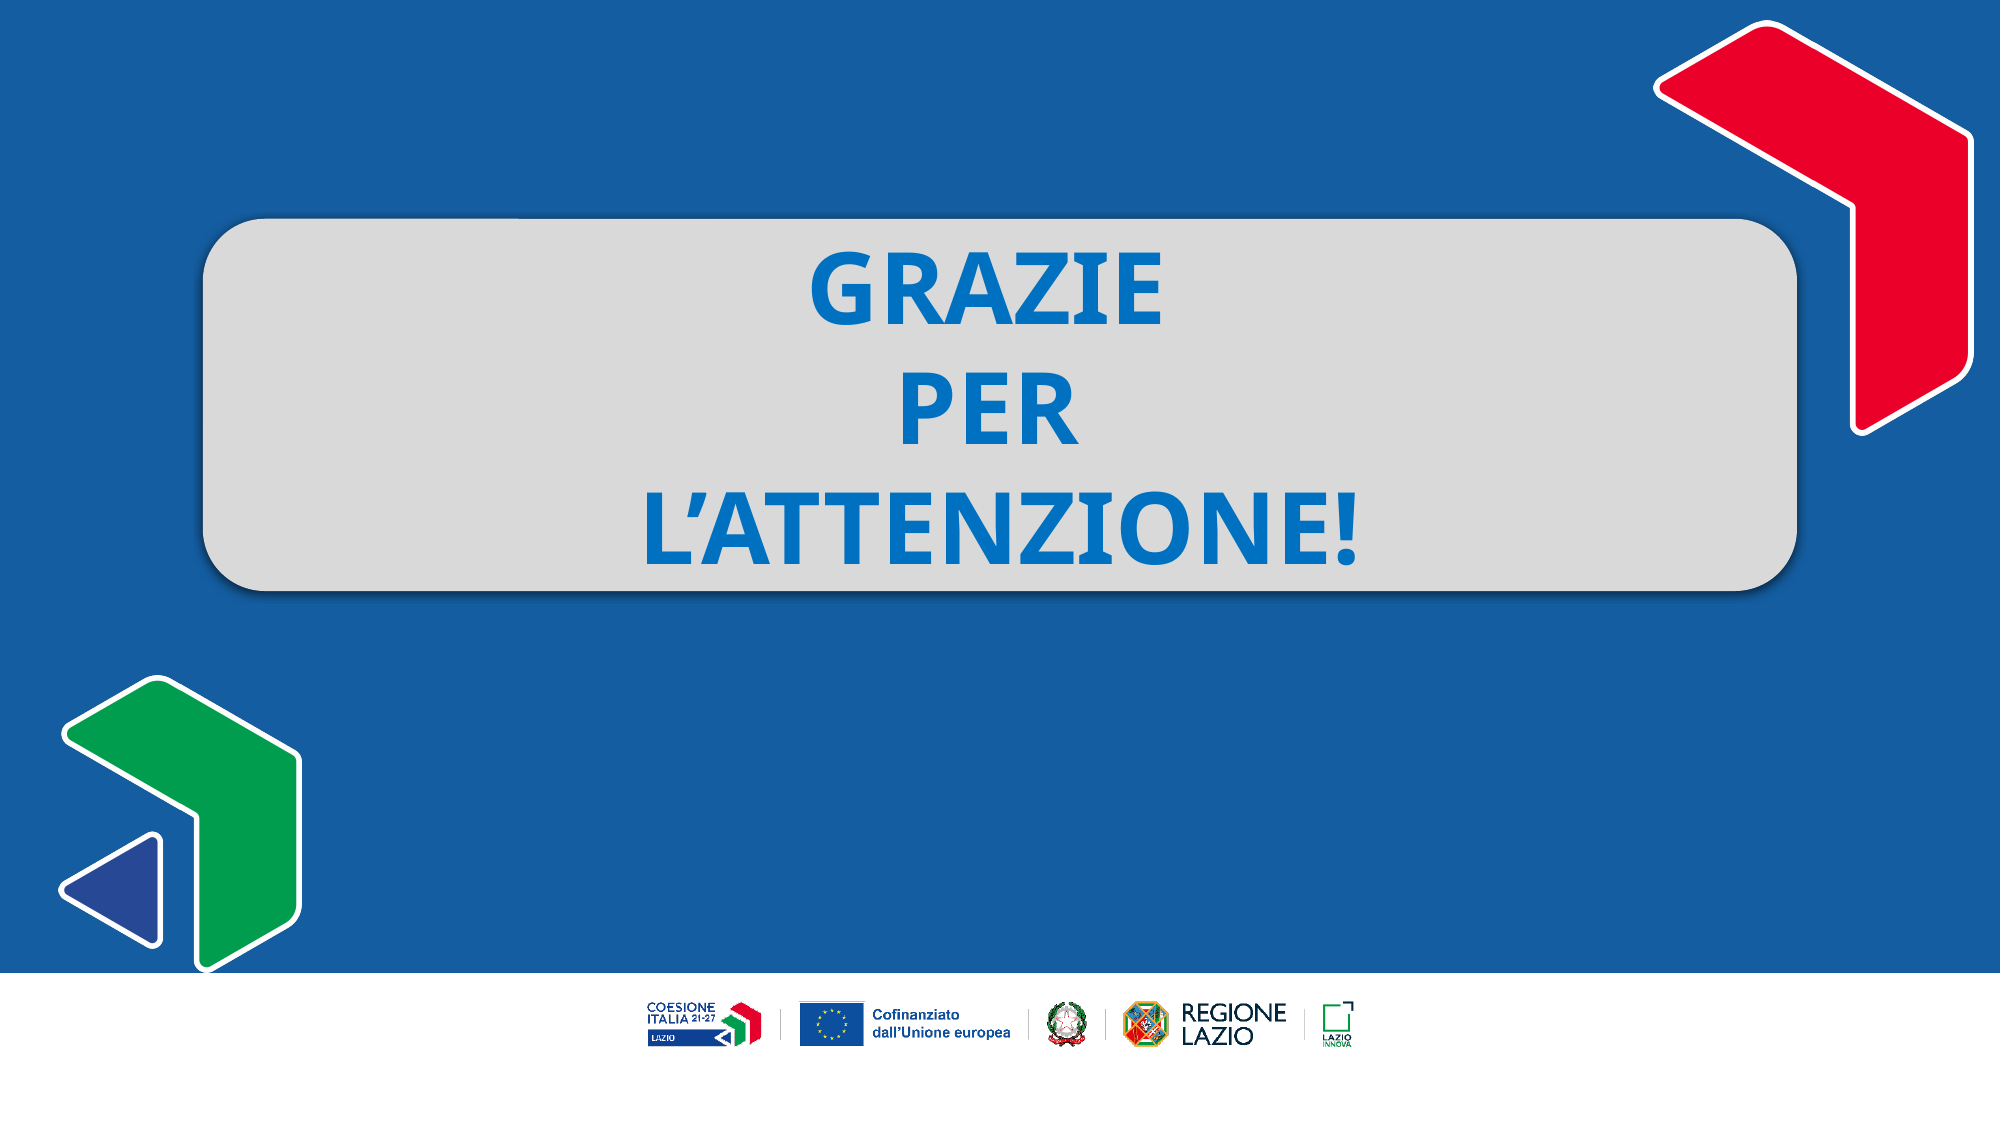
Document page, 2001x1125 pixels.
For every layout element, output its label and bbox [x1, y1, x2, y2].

picture [623, 979, 1377, 1069]
picture [58, 675, 302, 973]
text_box [0, 0, 2000, 973]
picture [1653, 20, 1974, 436]
